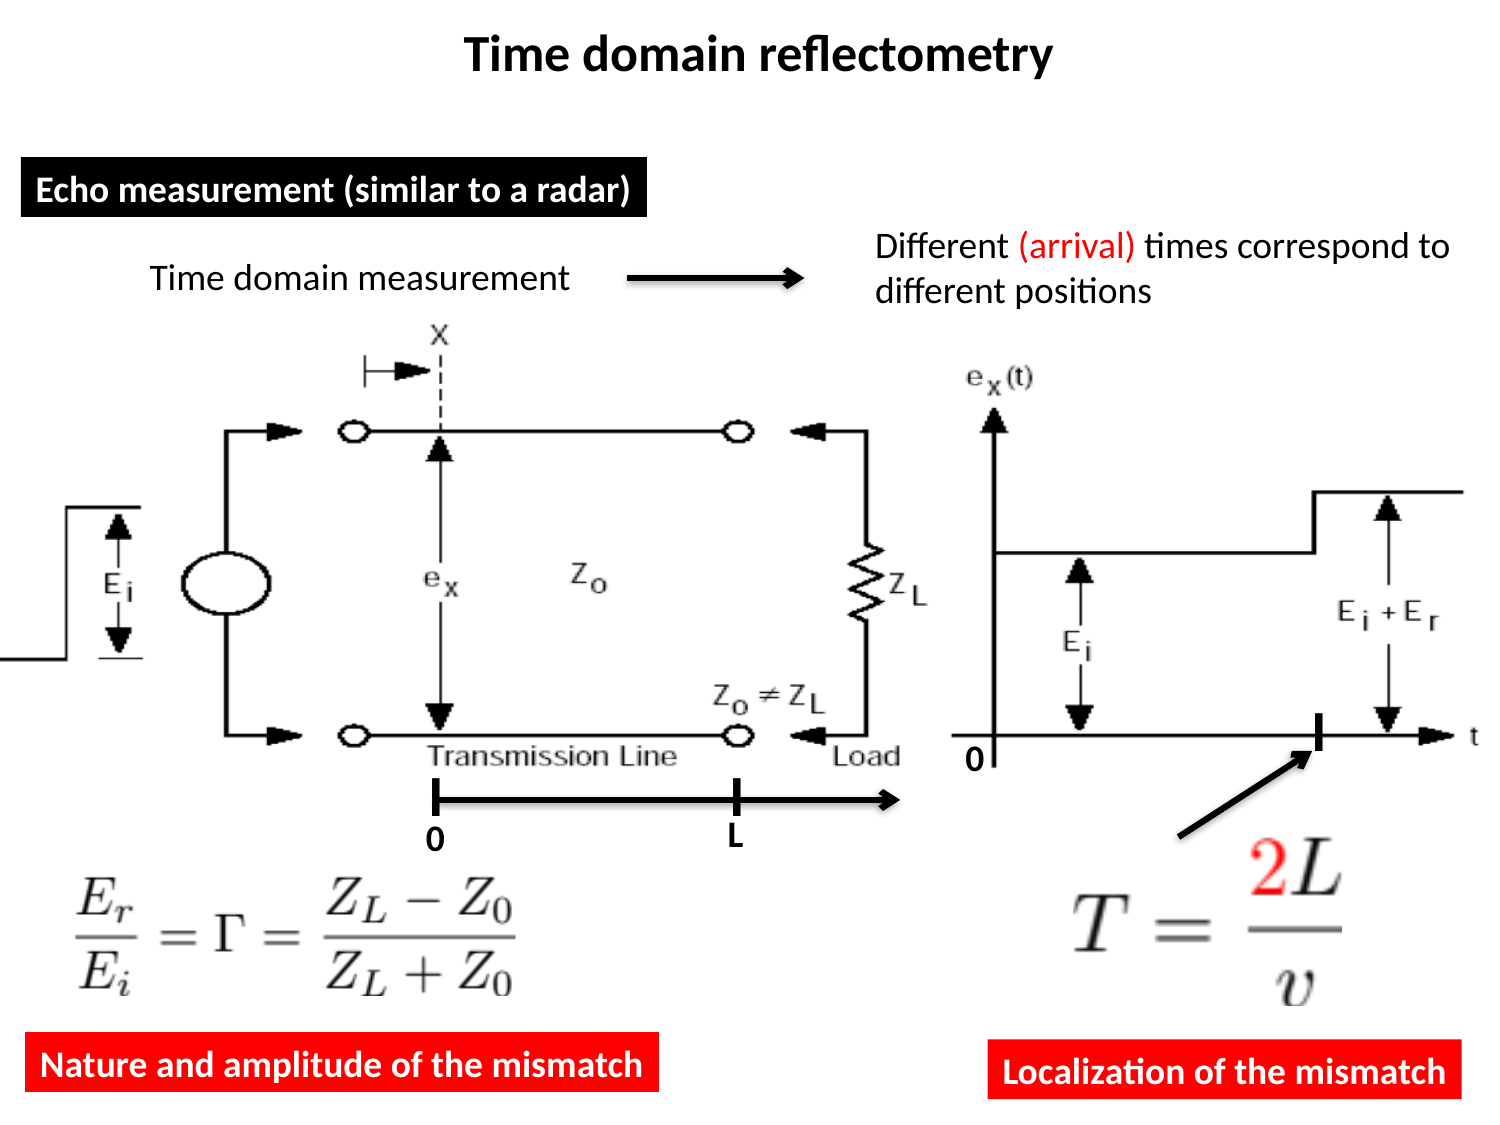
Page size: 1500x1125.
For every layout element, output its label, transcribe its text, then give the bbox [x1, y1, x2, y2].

picture [75, 876, 517, 996]
text_box Time domain reflectometry [448, 12, 1070, 90]
text_box Echo measurement (similar to a radar) [20, 157, 647, 217]
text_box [1178, 750, 1313, 838]
text_box 0 [411, 824, 485, 867]
picture [0, 308, 1500, 815]
picture [1073, 836, 1343, 1006]
text_box L [712, 824, 786, 863]
text_box Localization of the mismatch [987, 1039, 1462, 1100]
text_box I [413, 824, 459, 836]
text_box Nature and amplitude of the mismatch [25, 1032, 659, 1092]
text_box Different (arrival) times correspond to different positions [860, 213, 1475, 306]
text_box Time domain measurement [134, 246, 586, 306]
